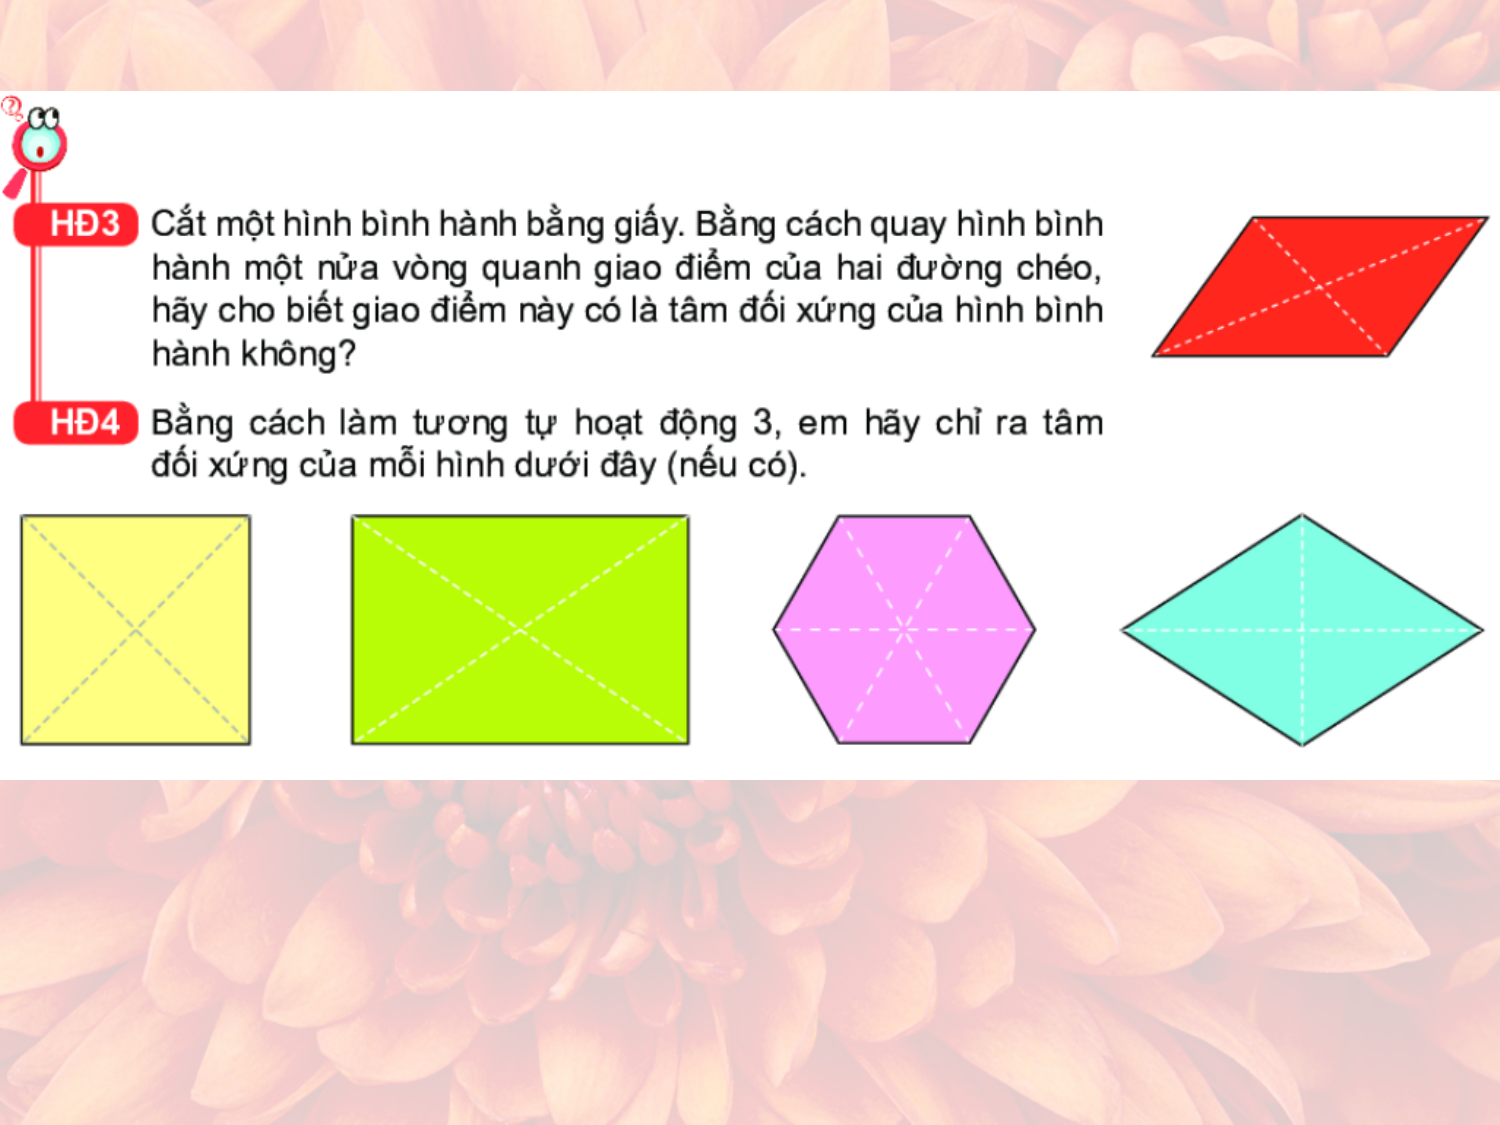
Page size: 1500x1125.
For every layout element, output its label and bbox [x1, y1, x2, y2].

picture [0, 91, 1500, 780]
